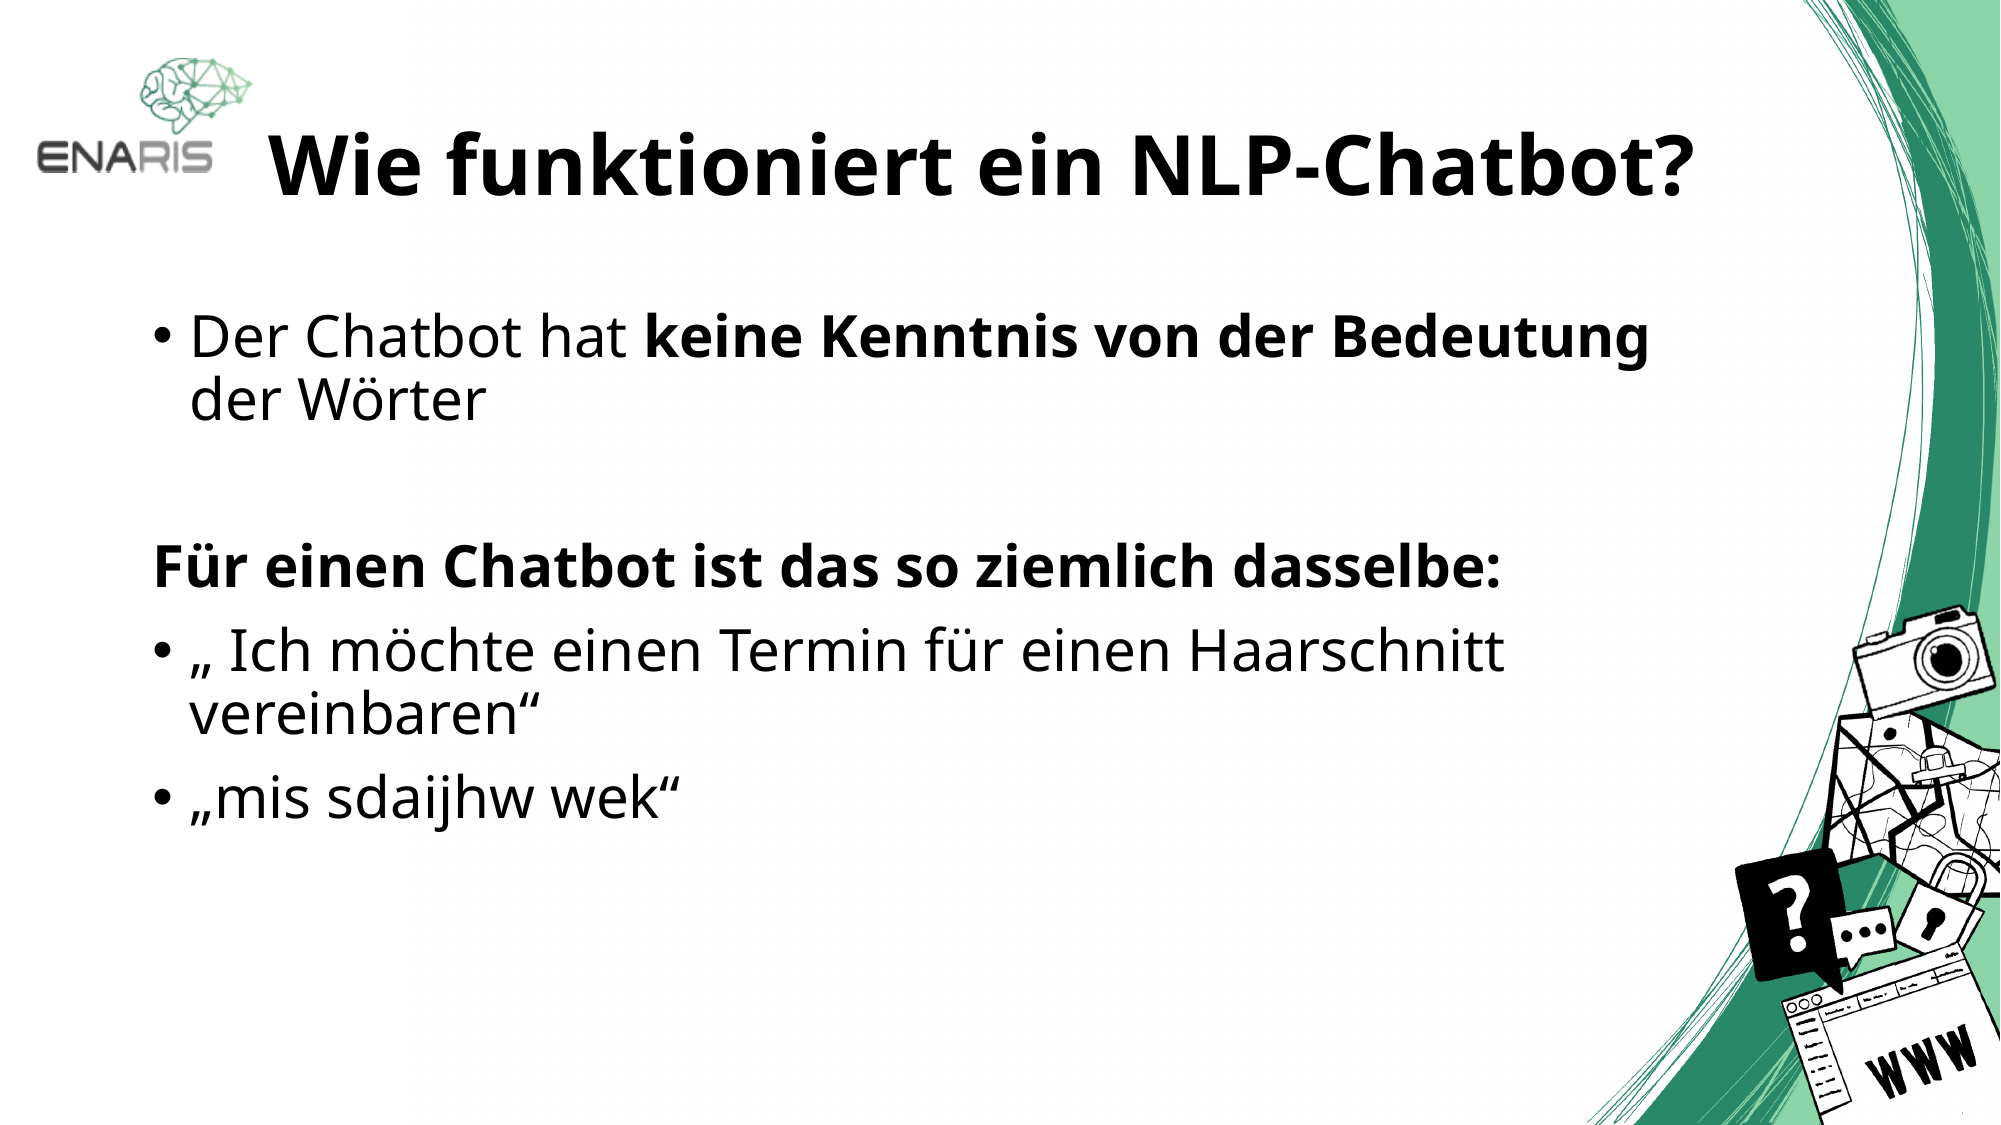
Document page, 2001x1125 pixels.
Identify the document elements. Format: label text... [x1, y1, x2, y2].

picture [37, 58, 254, 173]
list Der Chatbot hat keine Kenntnis von der Bedeutung der Wörter Für einen Chatbot ist das so ziemlich dasselbe: „ Ich möchte einen Termin für einen Haarschnitt vereinbaren“ „mis sdaijhw wek“ [137, 299, 1728, 1014]
title Wie funktioniert ein NLP-Chatbot? [253, 59, 1863, 278]
picture [408, 0, 2000, 1125]
